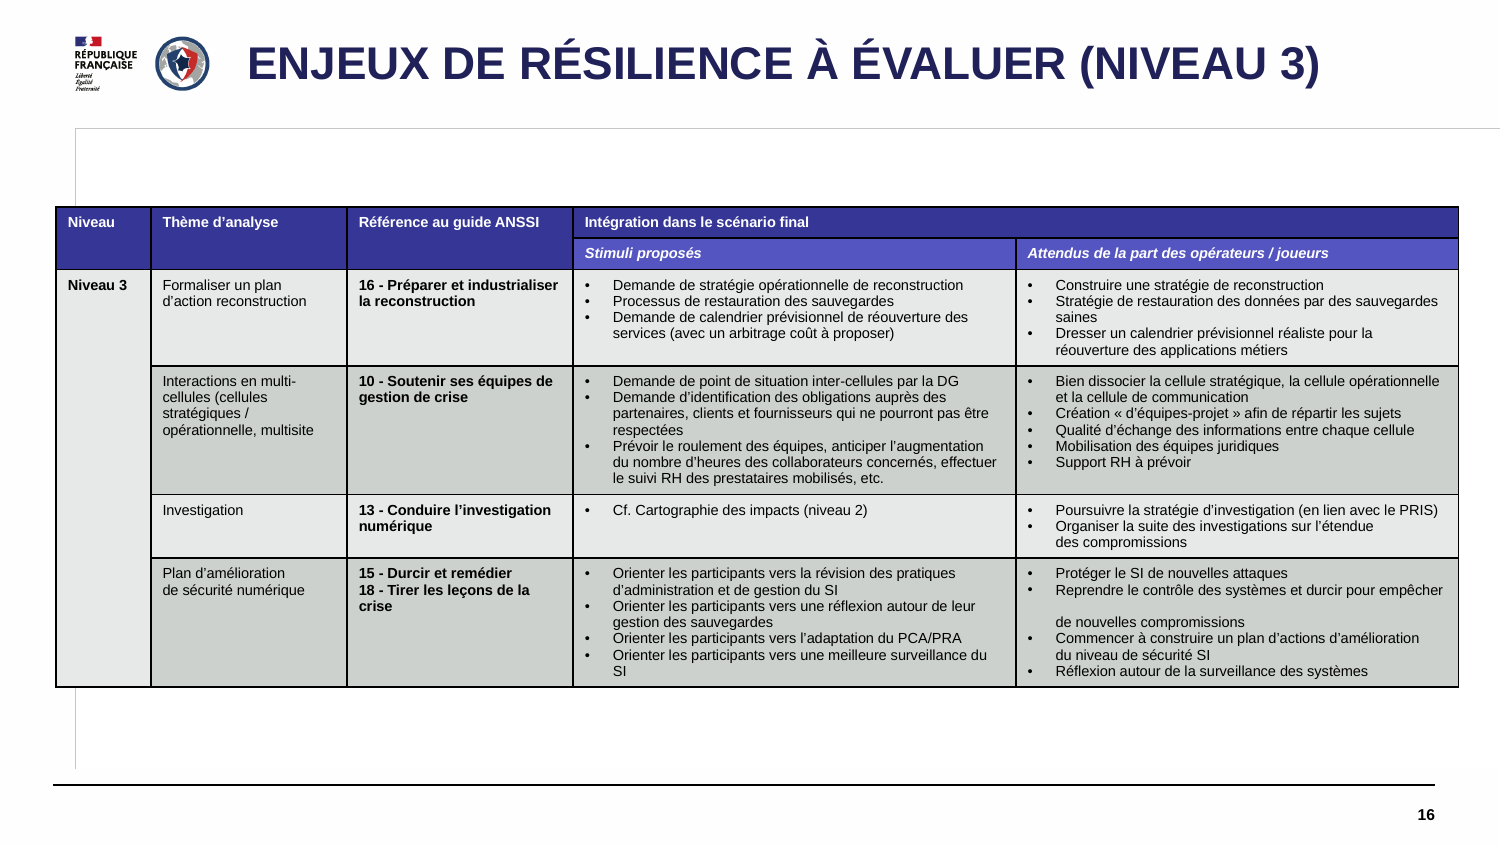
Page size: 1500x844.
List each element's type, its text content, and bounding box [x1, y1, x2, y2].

table_cell Plan d’amélioration de sécurité numérique [152, 559, 346, 686]
table_cell Demande de stratégie opérationnelle de reconstruction Processus de restauration des sauvegardes Demande de calendrier prévisionnel de réouverture des services (avec un arbitrage coût à proposer) [574, 270, 1015, 365]
table_cell Construire une stratégie de reconstruction Stratégie de restauration des données par des sauvegardes saines Dresser un calendrier prévisionnel réaliste pour la réouverture des applications métiers [1017, 270, 1458, 365]
table_cell 16 - Préparer et industrialiser la reconstruction [348, 270, 572, 365]
table_header Référence au guide ANSSI [348, 208, 572, 269]
table_cell Bien dissocier la cellule stratégique, la cellule opérationnelle et la cellule de communication Création « d’équipes-projet » afin de répartir les sujets Qualité d’échange des informations entre chaque cellule Mobilisation des équipes juridiques Support RH à prévoir [1017, 367, 1458, 494]
table_cell Poursuivre la stratégie d’investigation (en lien avec le PRIS) Organiser la suite des investigations sur l’étendue des compromissions [1017, 495, 1458, 557]
table_cell Cf. Cartographie des impacts (niveau 2) [574, 495, 1015, 557]
table_cell Orienter les participants vers la révision des pratiques d’administration et de gestion du SI Orienter les participants vers une réflexion autour de leur gestion des sauvegardes Orienter les participants vers l’adaptation du PCA/PRA Orienter les participants vers une meilleure surveillance du SI [574, 559, 1015, 686]
text_box ENJEUX DE RÉSILIENCE À ÉVALUER (NIVEAU 3) [230, 14, 1400, 115]
table_cell Interactions en multi-cellules (cellules stratégiques / opérationnelle, multisite [152, 367, 346, 494]
table_cell Protéger le SI de nouvelles attaques Reprendre le contrôle des systèmes et durcir pour empêcher de nouvelles compromissions Commencer à construire un plan d’actions d’amélioration du niveau de sécurité SI Réflexion autour de la surveillance des systèmes [1017, 559, 1458, 686]
picture [0, 0, 1500, 844]
table_cell Niveau 3 [57, 270, 150, 686]
table_cell Attendus de la part des opérateurs / joueurs [1017, 239, 1458, 269]
table_cell 13 - Conduire l’investigation numérique [348, 495, 572, 557]
table_cell 10 - Soutenir ses équipes de gestion de crise [348, 367, 572, 494]
table_cell Formaliser un plan d’action reconstruction [152, 270, 346, 365]
table_cell Investigation [152, 495, 346, 557]
slide_number 16 [1213, 784, 1436, 844]
table_header Niveau [57, 208, 150, 269]
table_cell Stimuli proposés [574, 239, 1015, 269]
table_cell 15 - Durcir et remédier 18 - Tirer les leçons de la crise [348, 559, 572, 686]
table_header Intégration dans le scénario final [574, 208, 1458, 237]
table_header Thème d’analyse [152, 208, 346, 269]
table_cell Demande de point de situation inter-cellules par la DG Demande d’identification des obligations auprès des partenaires, clients et fournisseurs qui ne pourront pas être respectées Prévoir le roulement des équipes, anticiper l’augmentation du nombre d’heures des collaborateurs concernés, effectuer le suivi RH des prestataires mobilisés, etc. [574, 367, 1015, 494]
